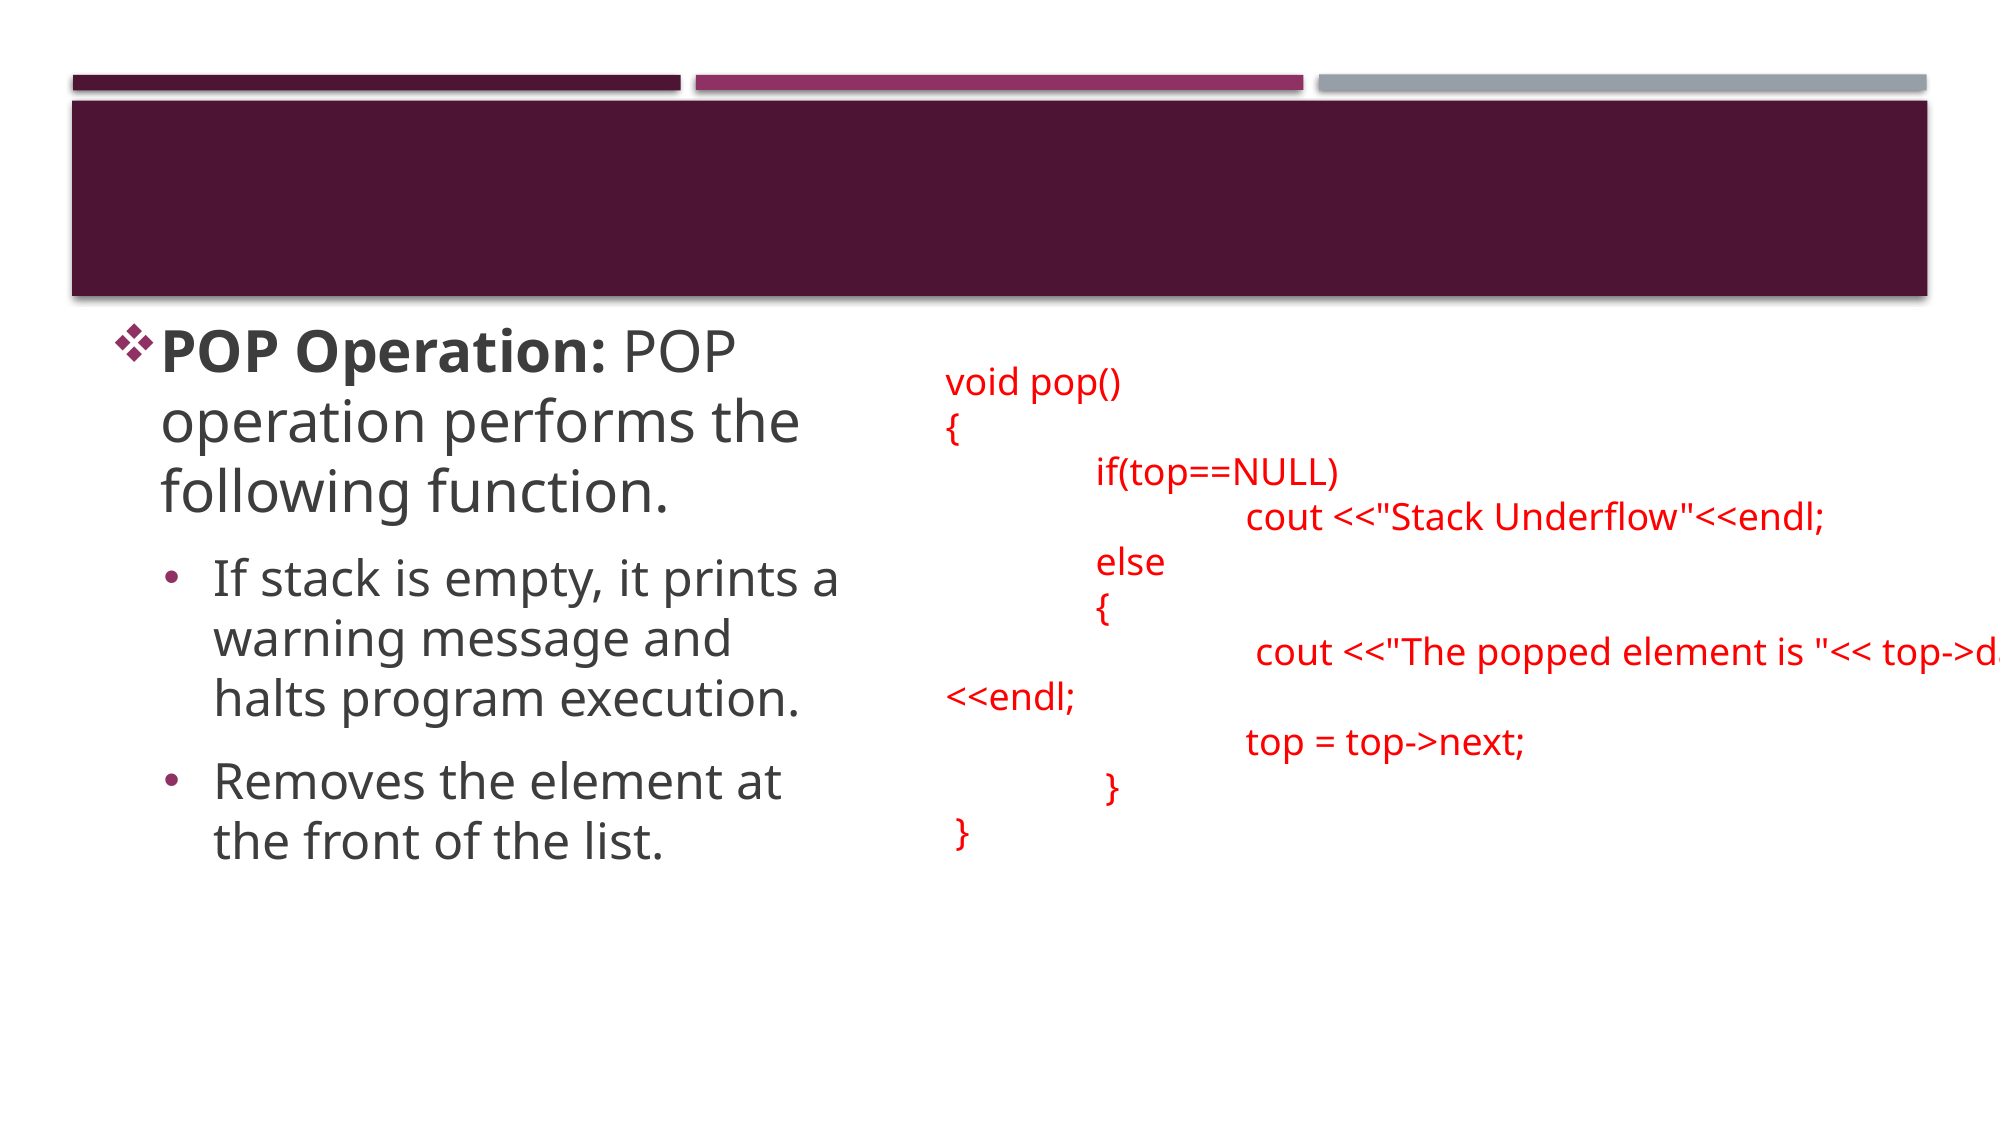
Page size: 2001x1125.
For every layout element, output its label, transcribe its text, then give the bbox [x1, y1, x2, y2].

text_box void pop() { if(top==NULL) cout <<"Stack Underflow"<<endl; else { cout <<"The popped element is "<< top->data <<endl; top = top->next; } } [705, 350, 2000, 861]
list POP Operation: POP operation performs the following function. If stack is empty, it prints a warning message and halts program execution. Removes the element at the front of the list. [95, 222, 872, 962]
